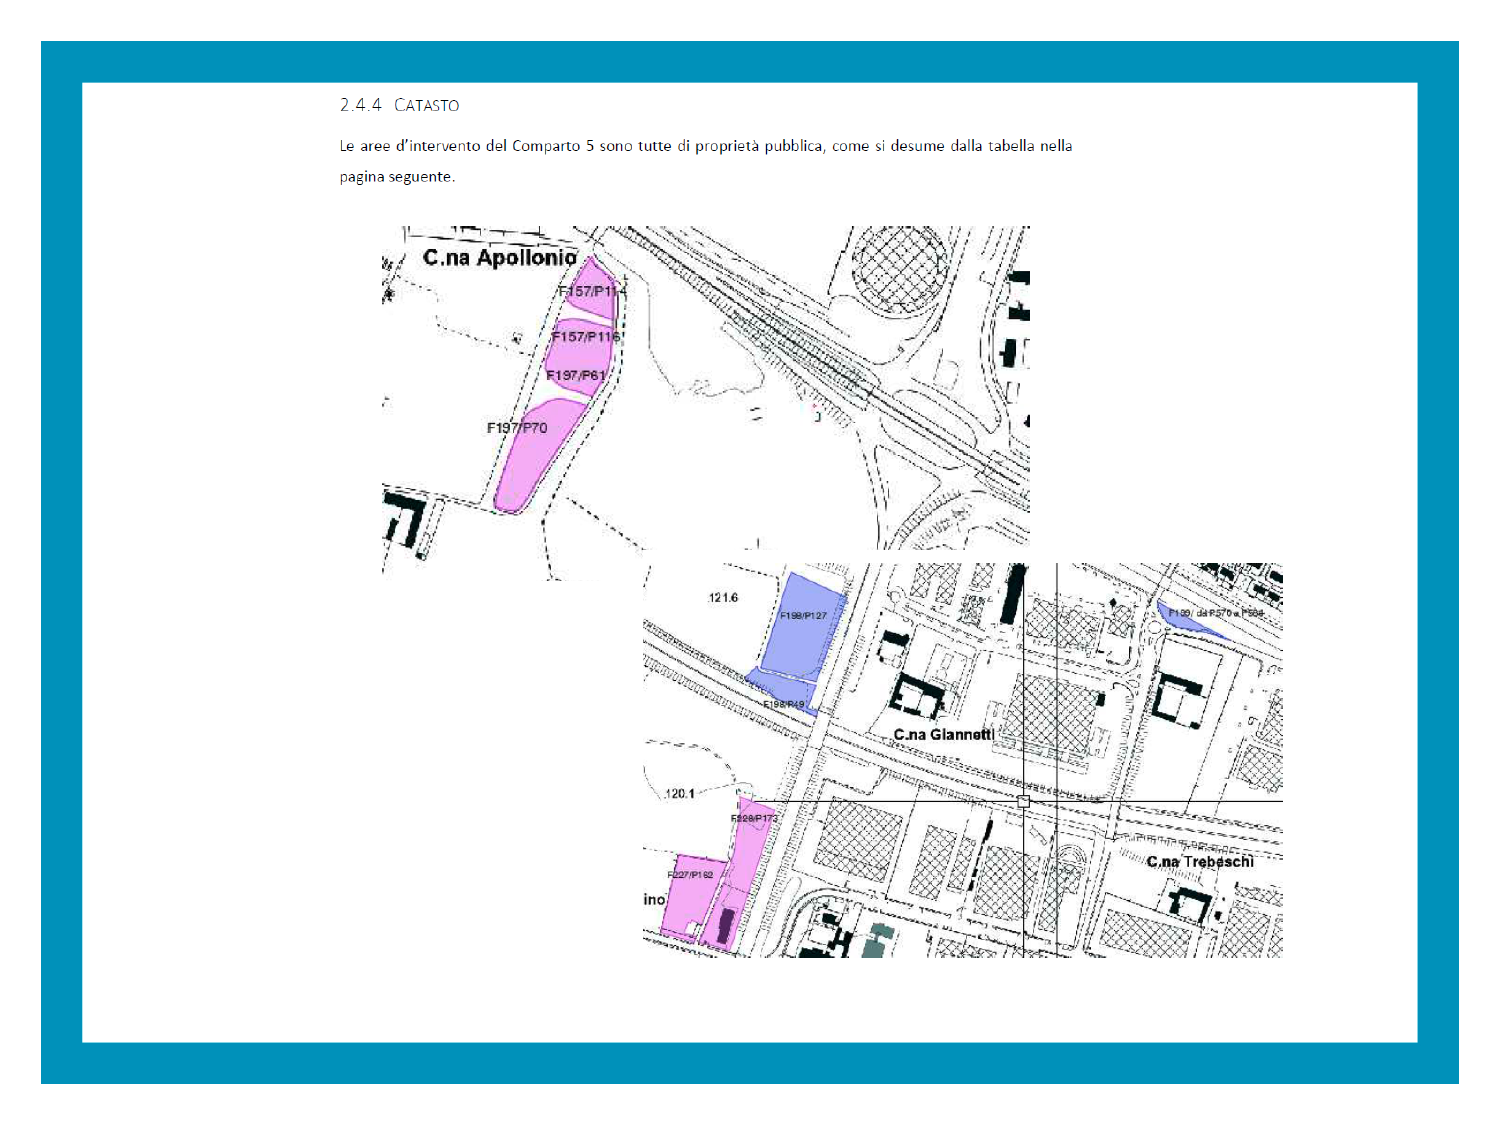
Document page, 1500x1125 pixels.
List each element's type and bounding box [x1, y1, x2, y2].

picture [83, 83, 1417, 1042]
